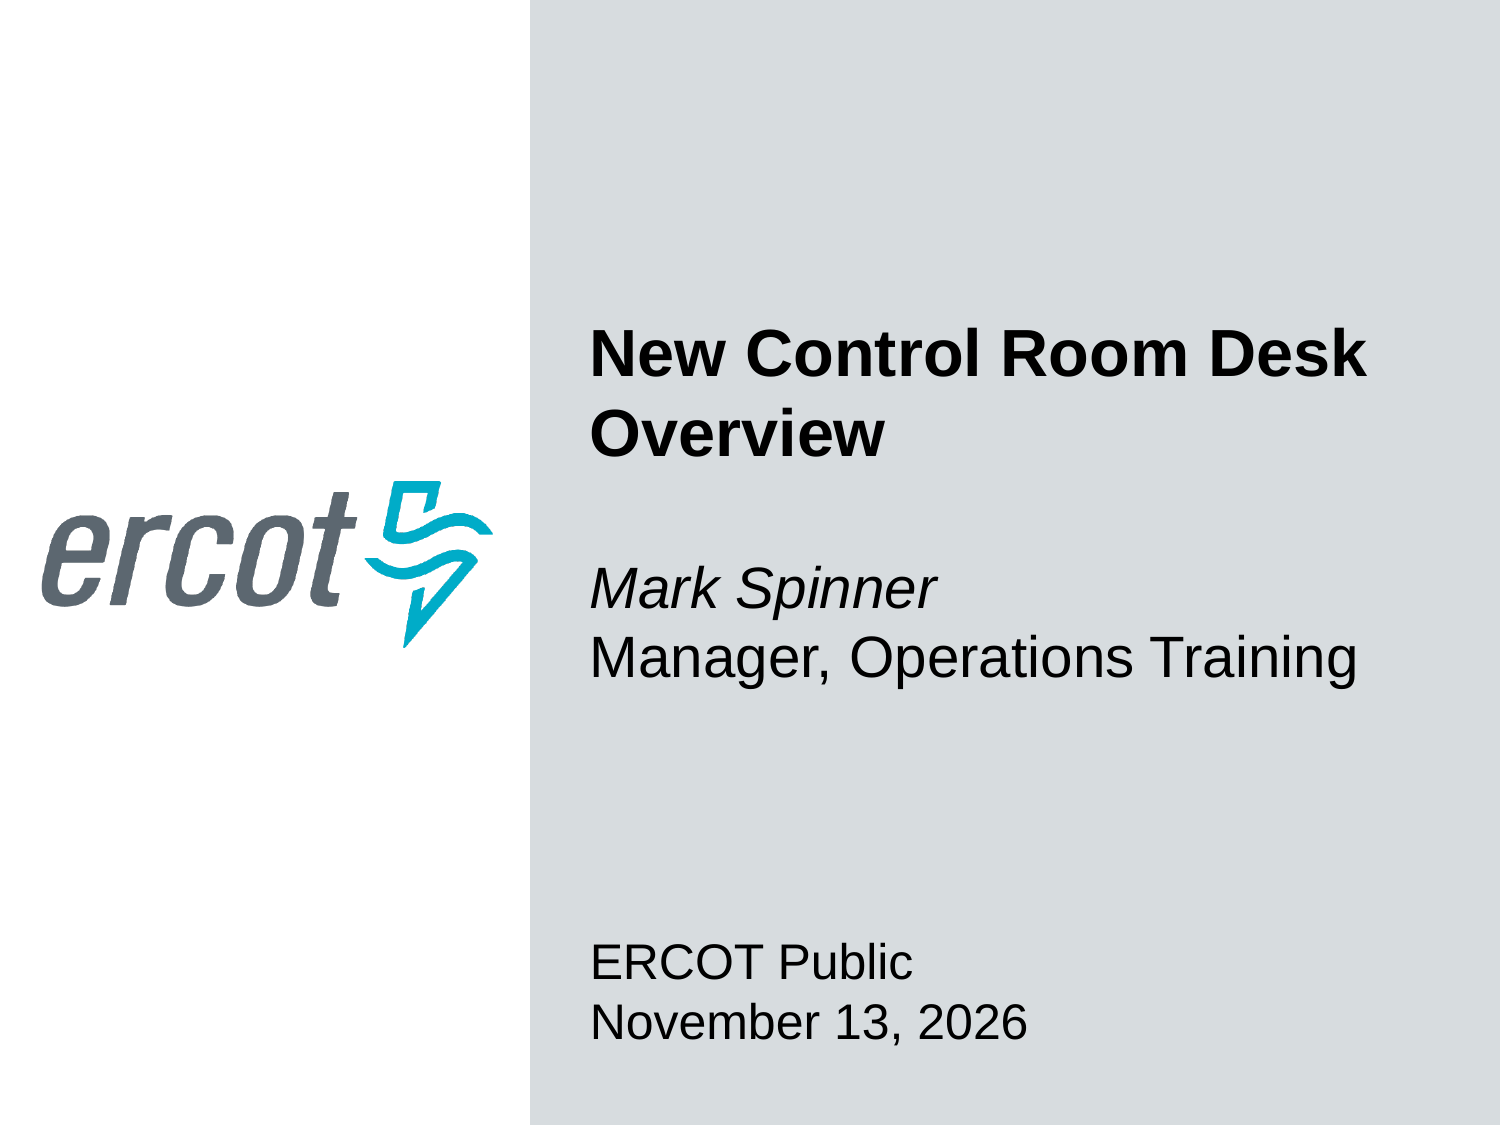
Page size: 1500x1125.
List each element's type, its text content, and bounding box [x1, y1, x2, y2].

picture [32, 471, 501, 654]
text_box New Control Room Desk Overview Mark Spinner Manager, Operations Training ERCOT Public February 16, 2017 [575, 302, 1487, 1057]
